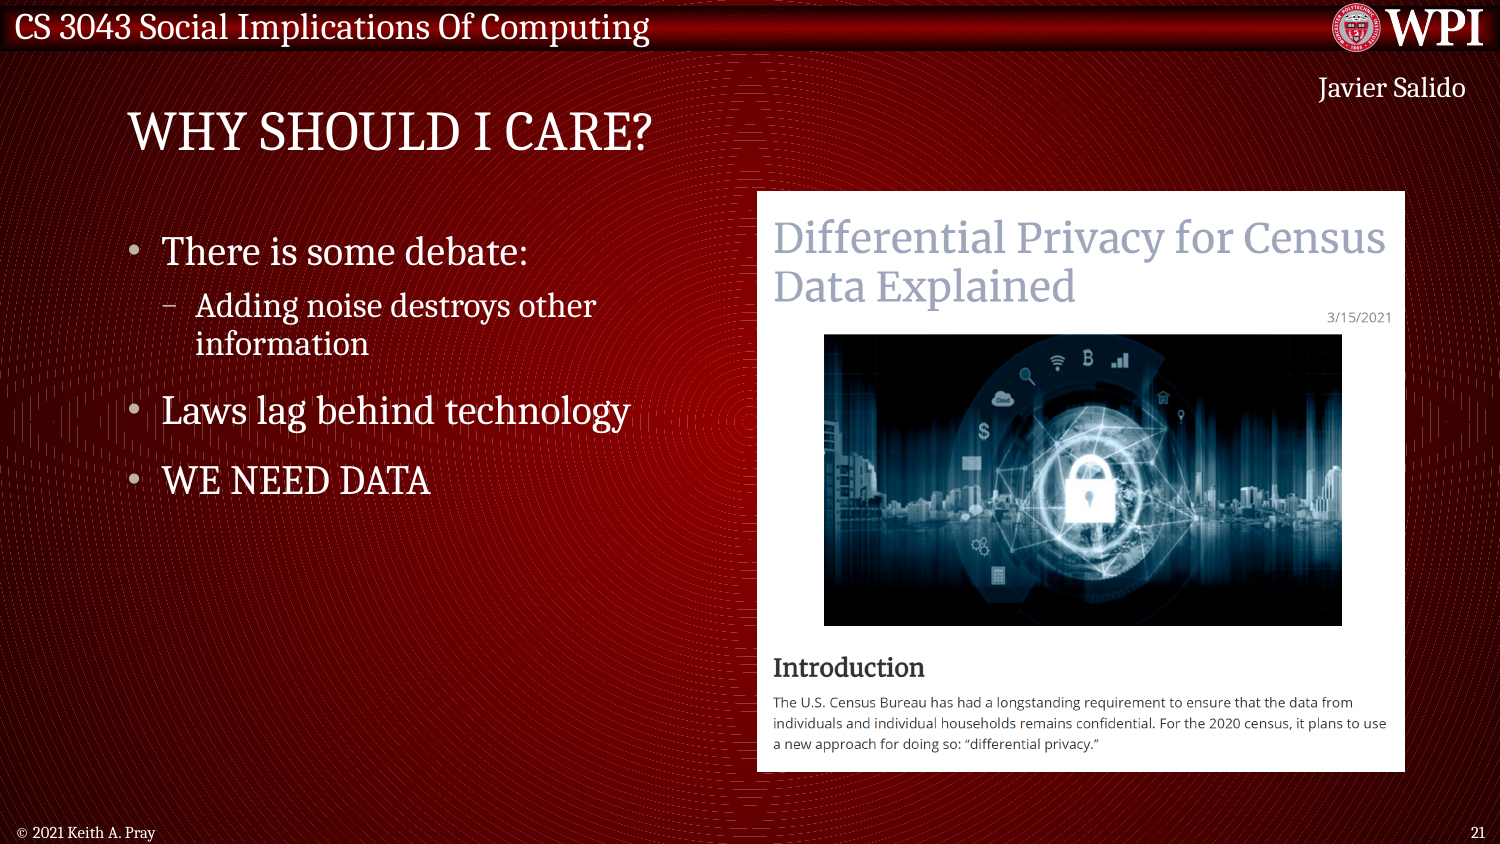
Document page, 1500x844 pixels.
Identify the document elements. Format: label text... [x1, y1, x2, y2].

text_box Javier Salido [1123, 61, 1481, 111]
picture [756, 191, 1406, 773]
list There is some debate: Adding noise destroys other information Laws lag behind technology WE NEED DATA [112, 221, 725, 772]
slide_number 21 [1397, 819, 1500, 844]
title Why Should I Care? [112, 59, 1388, 210]
footer © 2021 Keith A. Pray [0, 819, 913, 844]
picture [1332, 3, 1483, 52]
